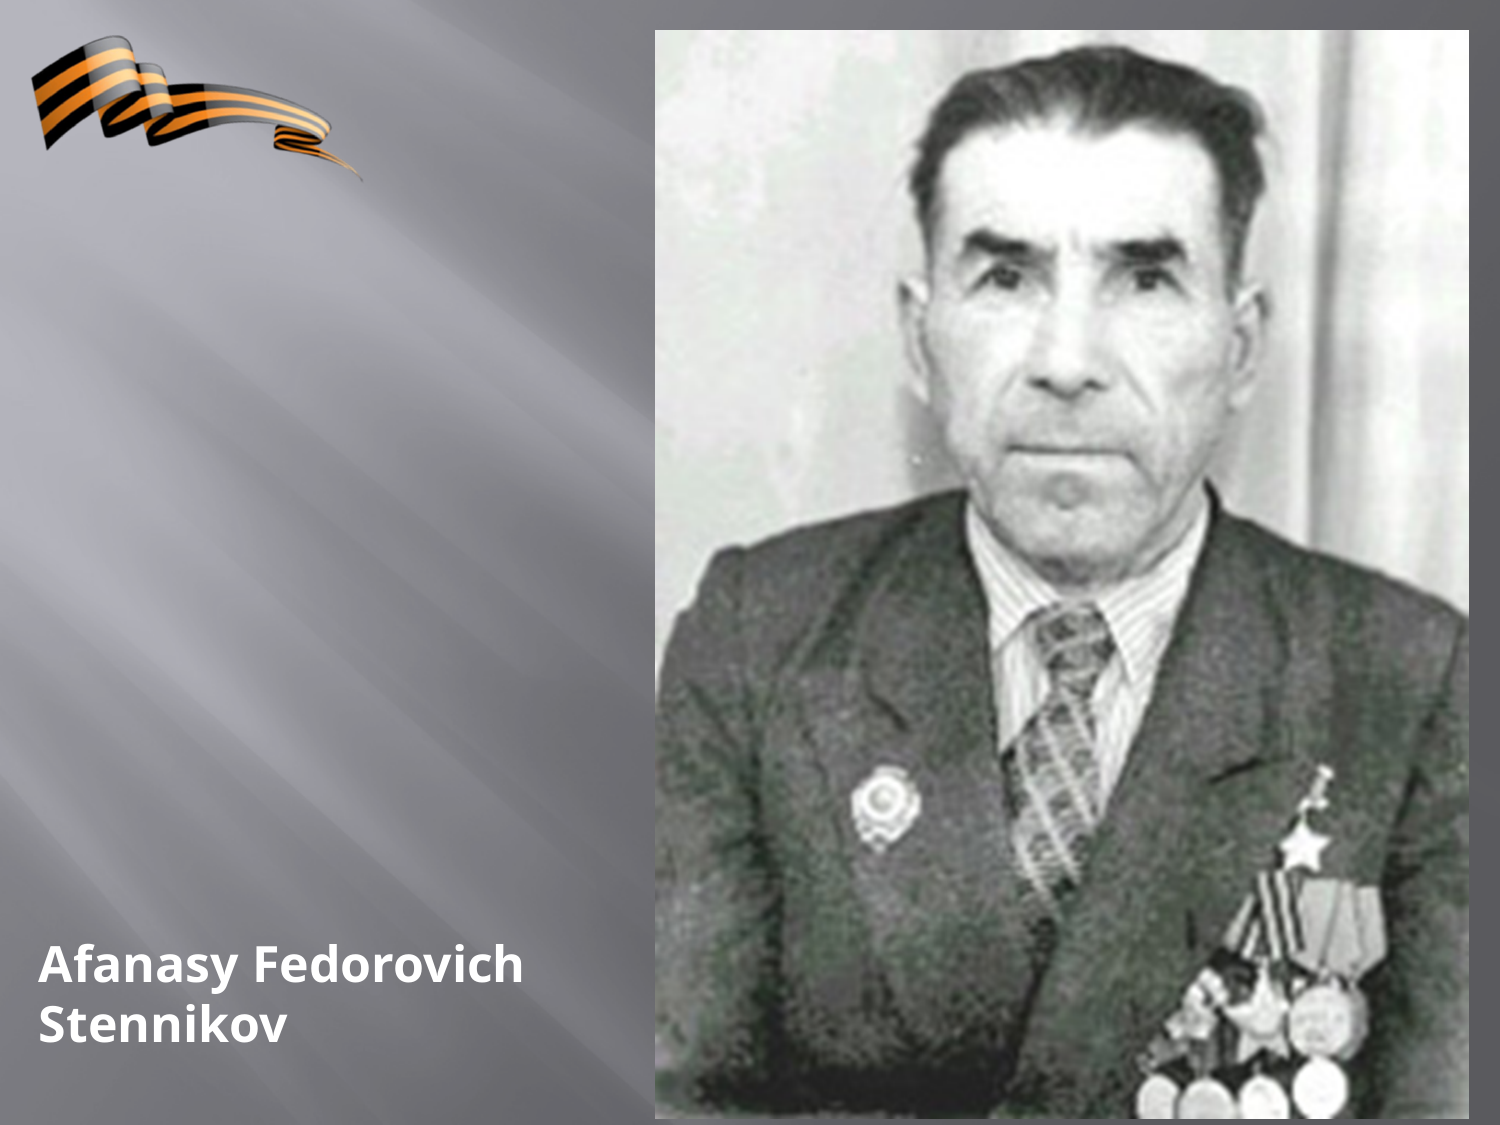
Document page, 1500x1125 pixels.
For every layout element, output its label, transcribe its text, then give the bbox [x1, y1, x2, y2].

text_box Afanasy Fedorovich Stennikov [24, 924, 651, 1060]
picture [0, 0, 456, 386]
picture [655, 30, 1469, 1119]
